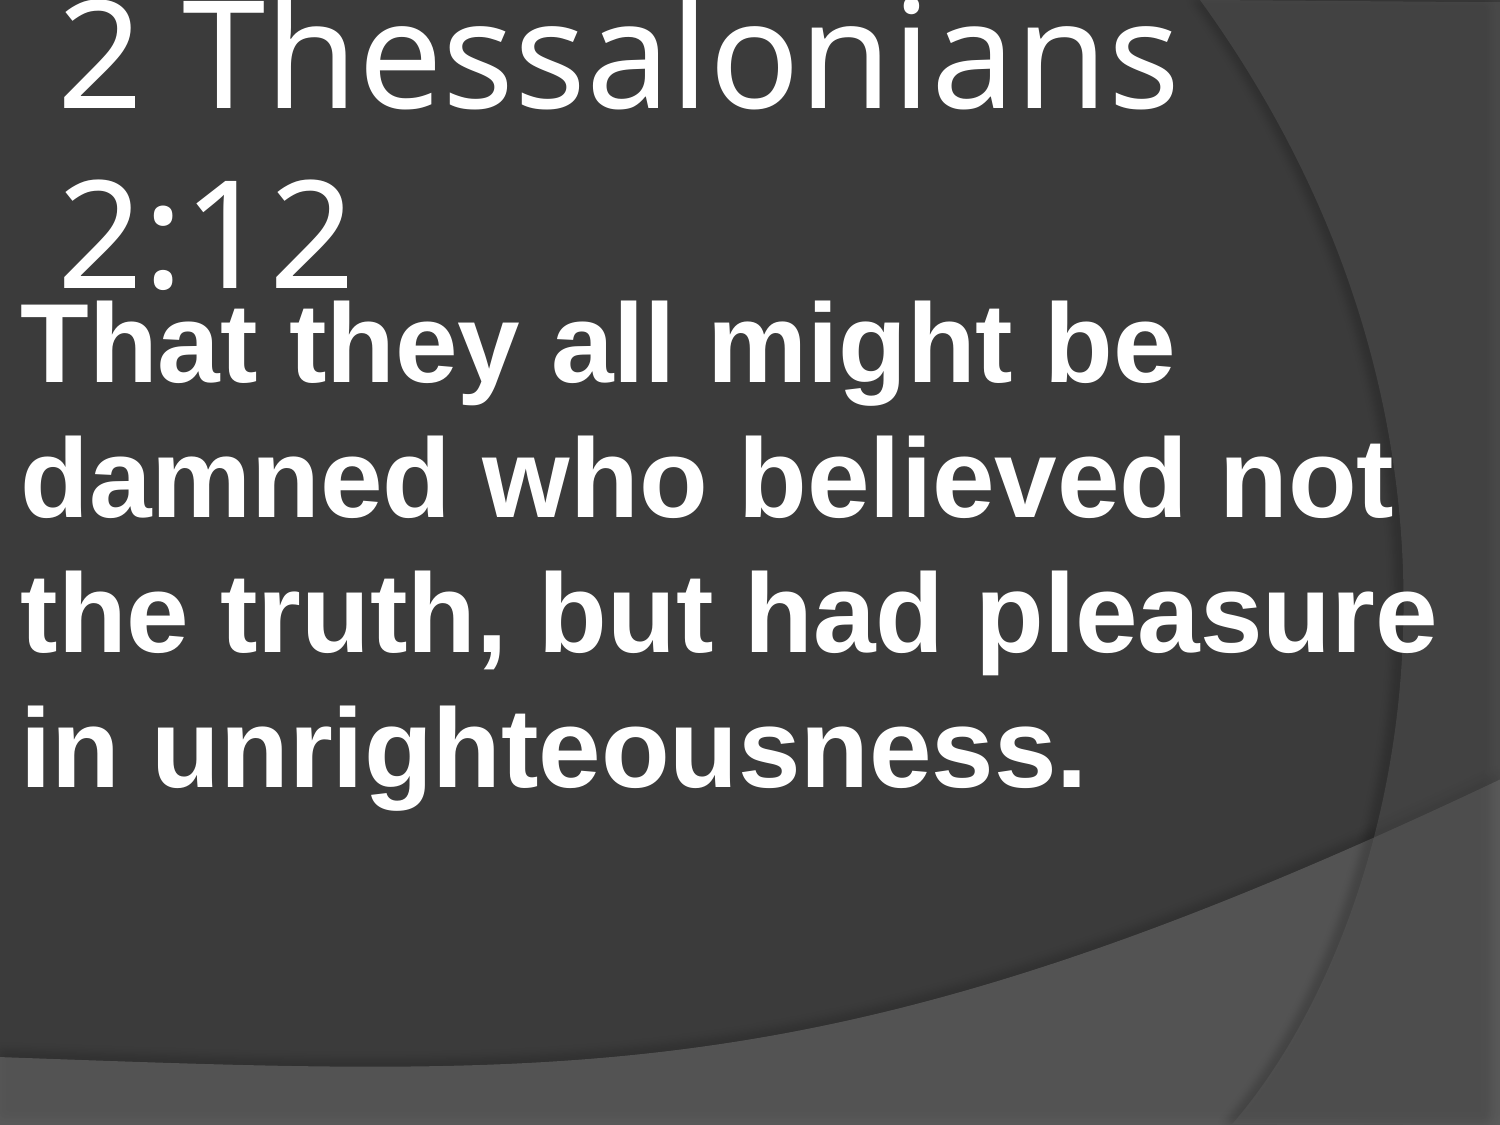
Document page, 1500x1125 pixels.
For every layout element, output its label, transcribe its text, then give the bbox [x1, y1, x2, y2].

title 2 Thessalonians 2:12 [50, 45, 1488, 233]
list That they all might be damned who believed not the truth, but had pleasure in unrighteousness. [0, 262, 1488, 1125]
